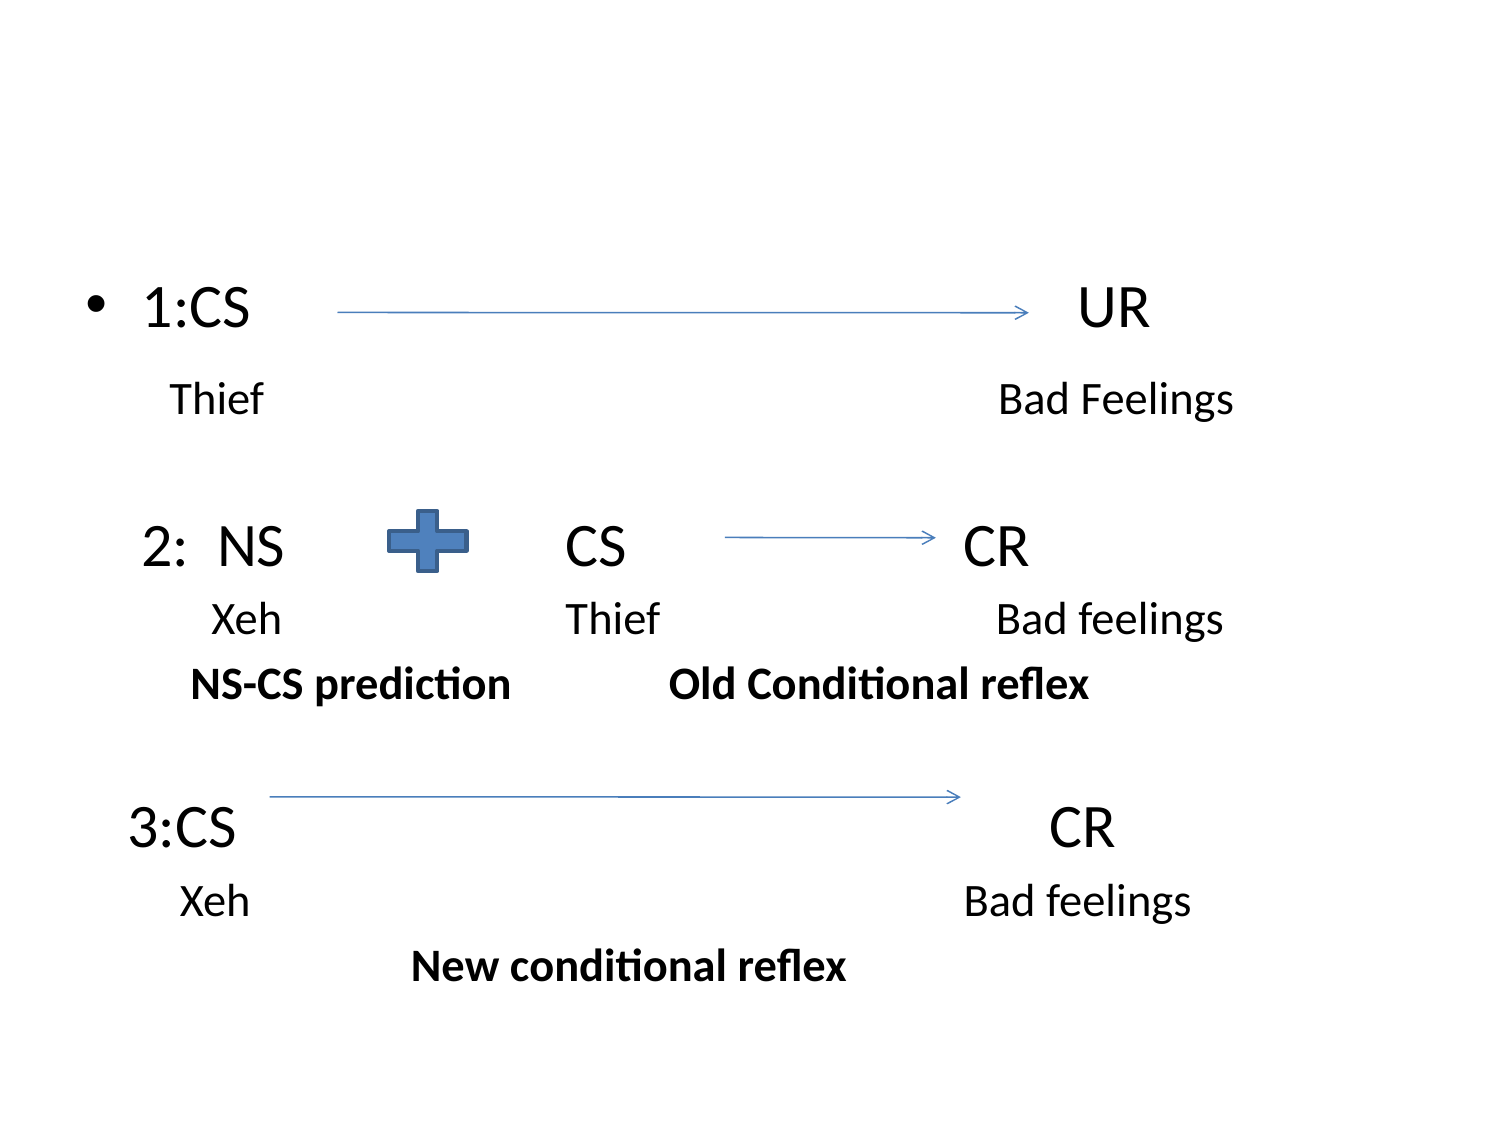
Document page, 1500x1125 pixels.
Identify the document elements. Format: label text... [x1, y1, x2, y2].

text_box [387, 509, 469, 573]
list 1:CS UR Thief Bad Feelings 2: NS CS CR Xeh Thief Bad feelings NS-CS prediction Old Conditional reflex 3:CS CR Xeh Bad feelings New conditional reflex [70, 257, 1421, 1001]
